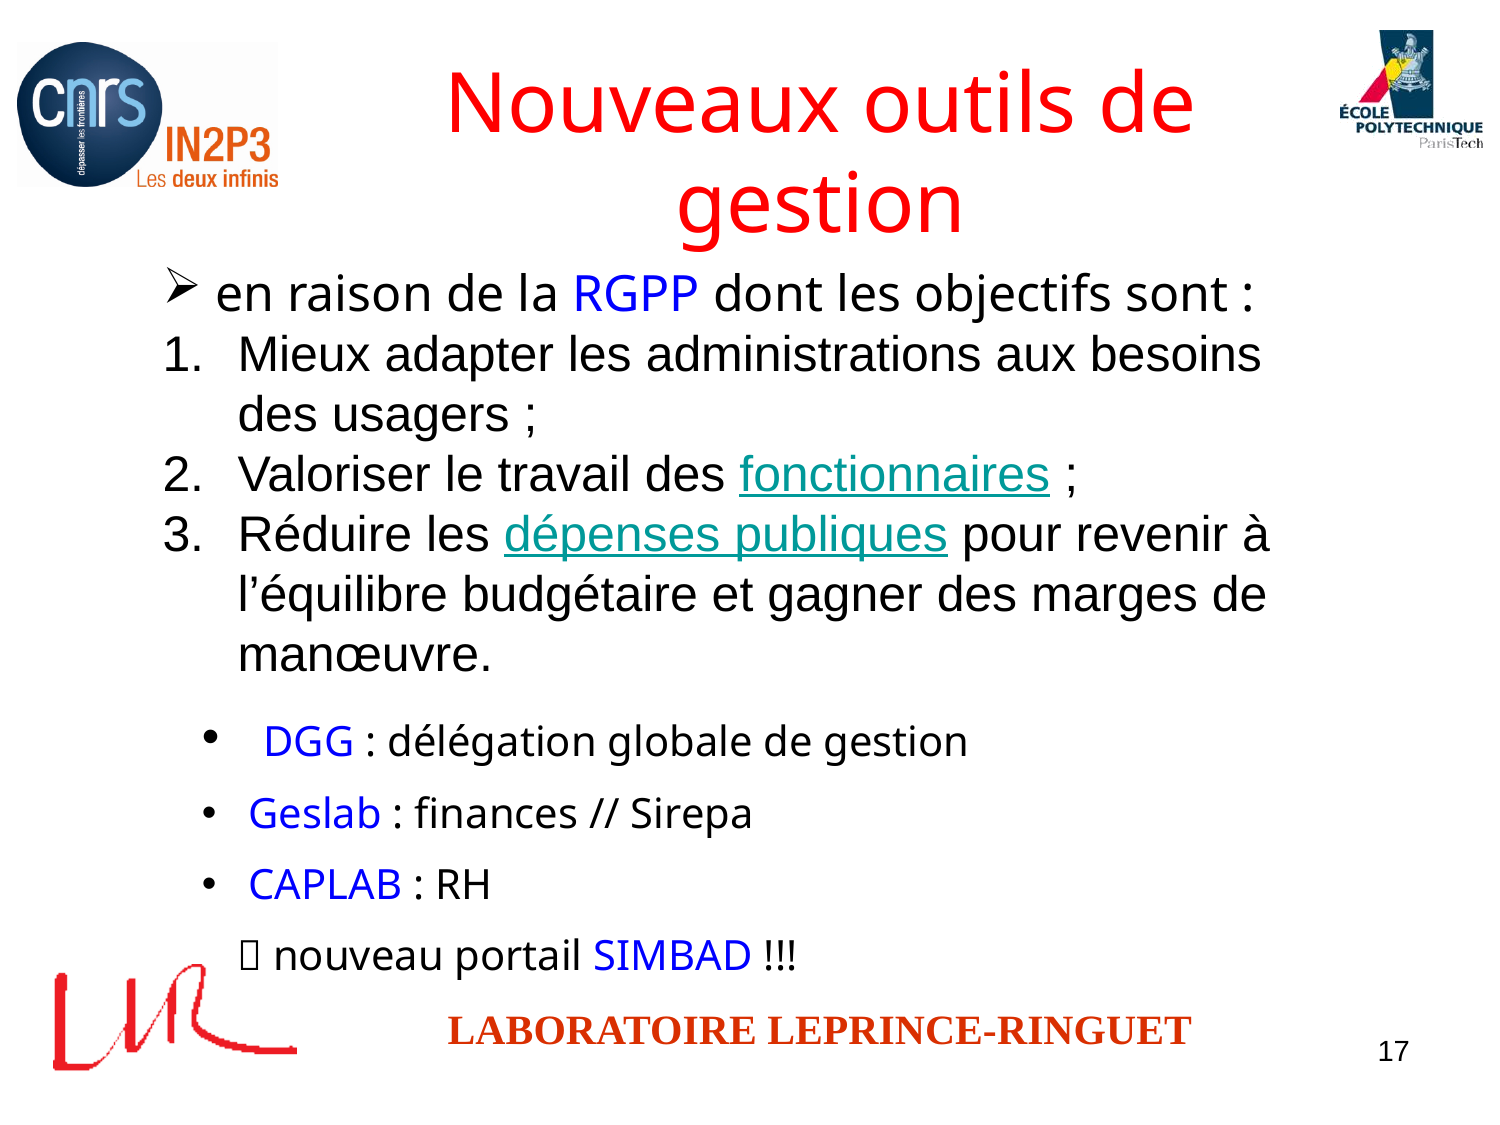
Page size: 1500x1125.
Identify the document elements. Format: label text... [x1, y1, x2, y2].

text_box en raison de la RGPP dont les objectifs sont : Mieux adapter les administrations aux besoins des usagers ; Valoriser le travail des fonctionnaires ; Réduire les dépenses publiques pour revenir à l’équilibre budgétaire et gagner des marges de manœuvre. DGG : délégation globale de gestion Geslab : finances // Sirepa CAPLAB : RH  nouveau portail SIMBAD !!! [147, 254, 1353, 987]
picture [17, 42, 278, 187]
picture [53, 964, 297, 1073]
title Nouveaux outils de gestion [288, 54, 1353, 244]
text_box [120, 1002, 151, 1063]
picture [1340, 30, 1483, 148]
slide_number 17 [1074, 1024, 1426, 1103]
